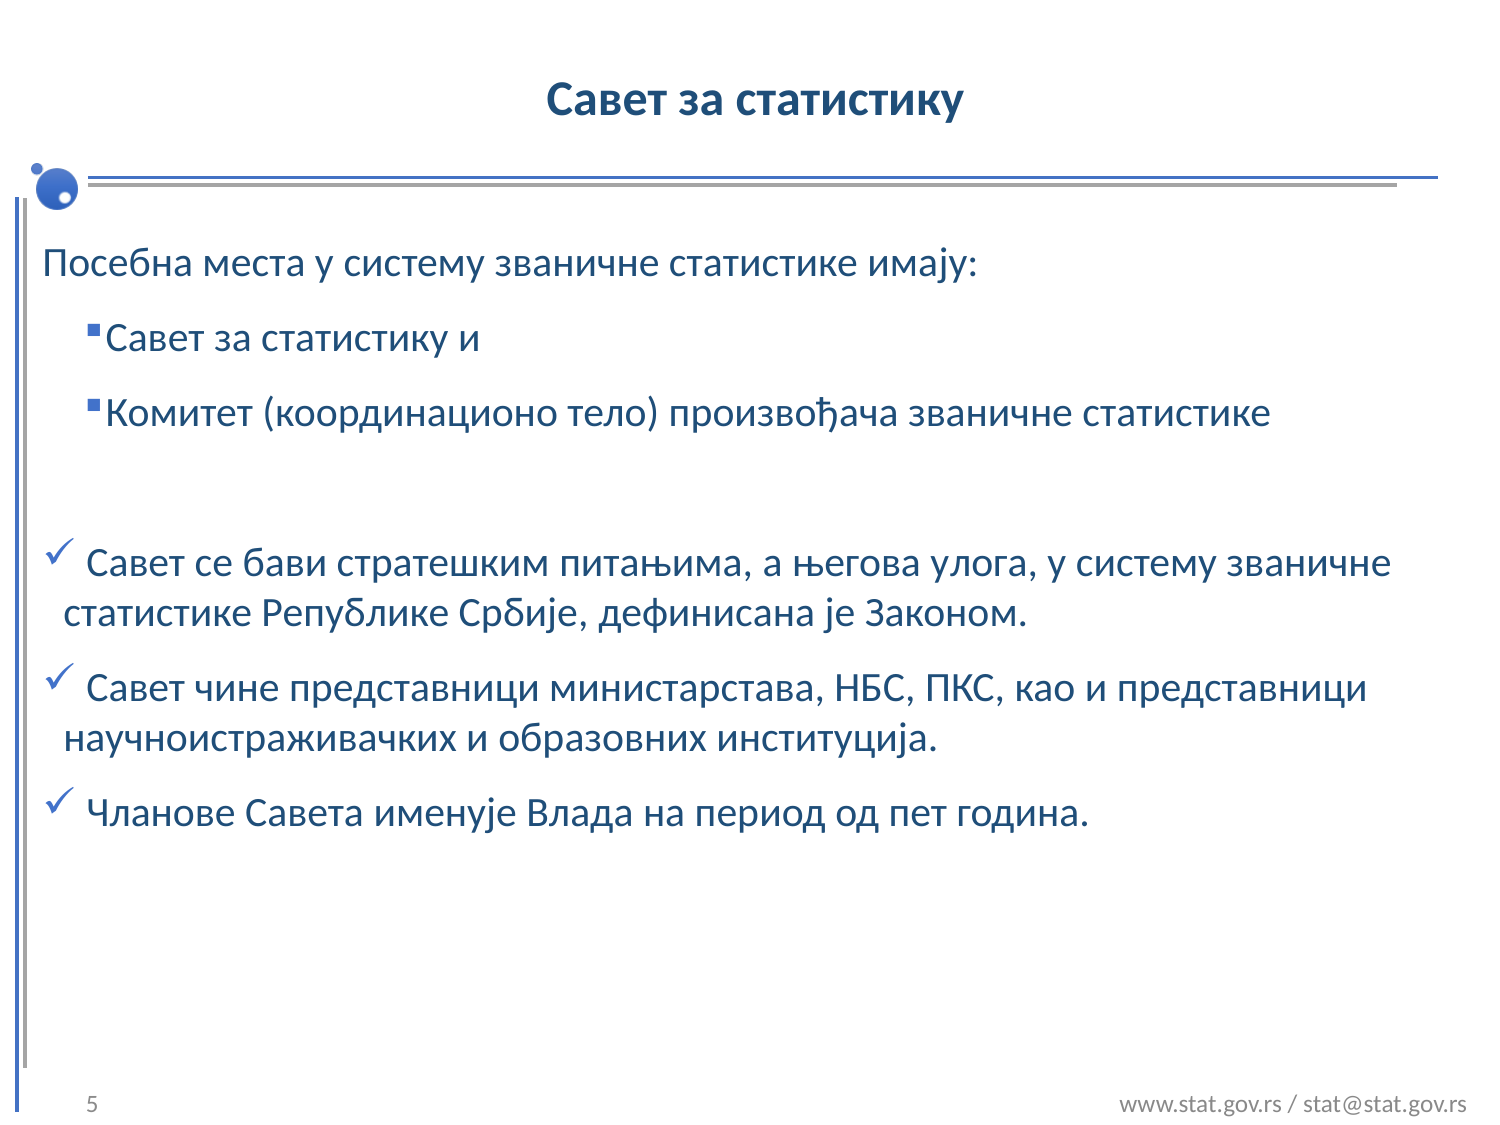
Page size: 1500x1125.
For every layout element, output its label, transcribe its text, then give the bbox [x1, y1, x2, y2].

slide_number 5 [38, 1079, 114, 1125]
picture [31, 163, 78, 210]
title Савет за статистику [37, 23, 1463, 174]
list Посебнa местa у систему званичне статистике имаjу: Савет за статистику и Комитет (координационо тело) произвођача званичне статистике Савет се бави стратешким питањима, а његова улога, у систему званичне статистике Републике Србије, дефинисана је Законом. Савет чине представници министарстава, НБС, ПКС, као и представници научноистраживачких и образовних институција. Чланове Савета именује Влада на период од пет година. [27, 227, 1453, 1076]
